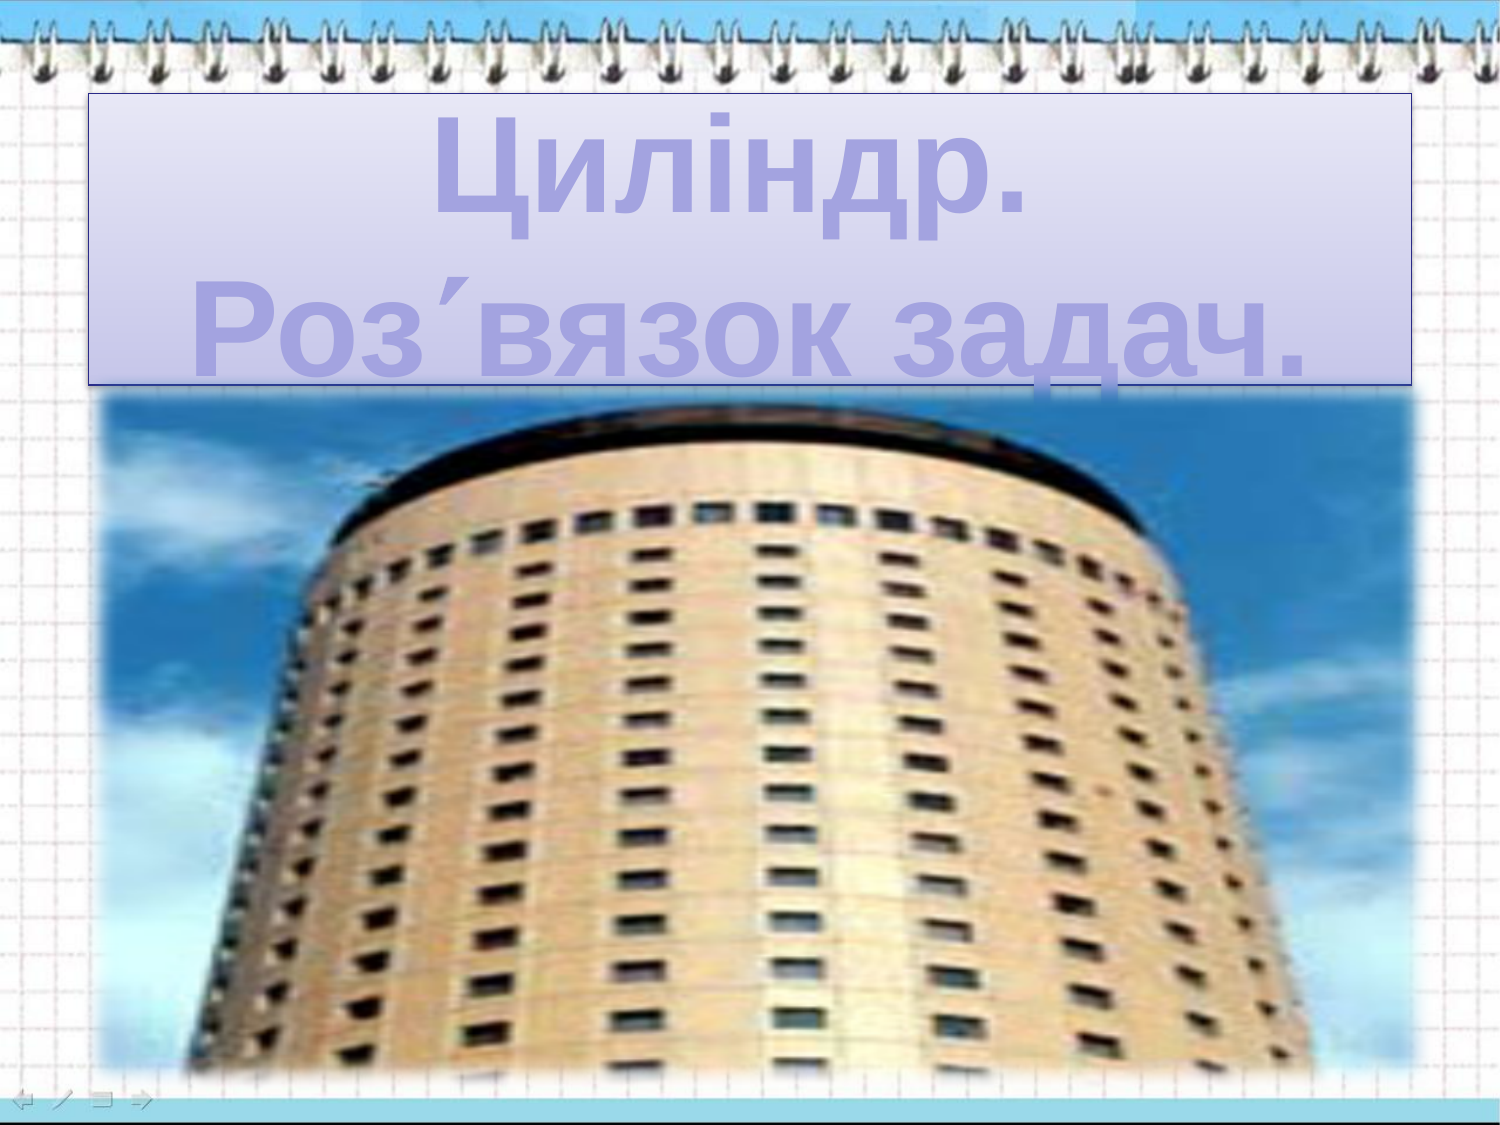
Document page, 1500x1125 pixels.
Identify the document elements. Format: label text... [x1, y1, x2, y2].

title Циліндр. Розвязок задач. [88, 93, 1412, 371]
picture [0, 0, 1500, 1125]
